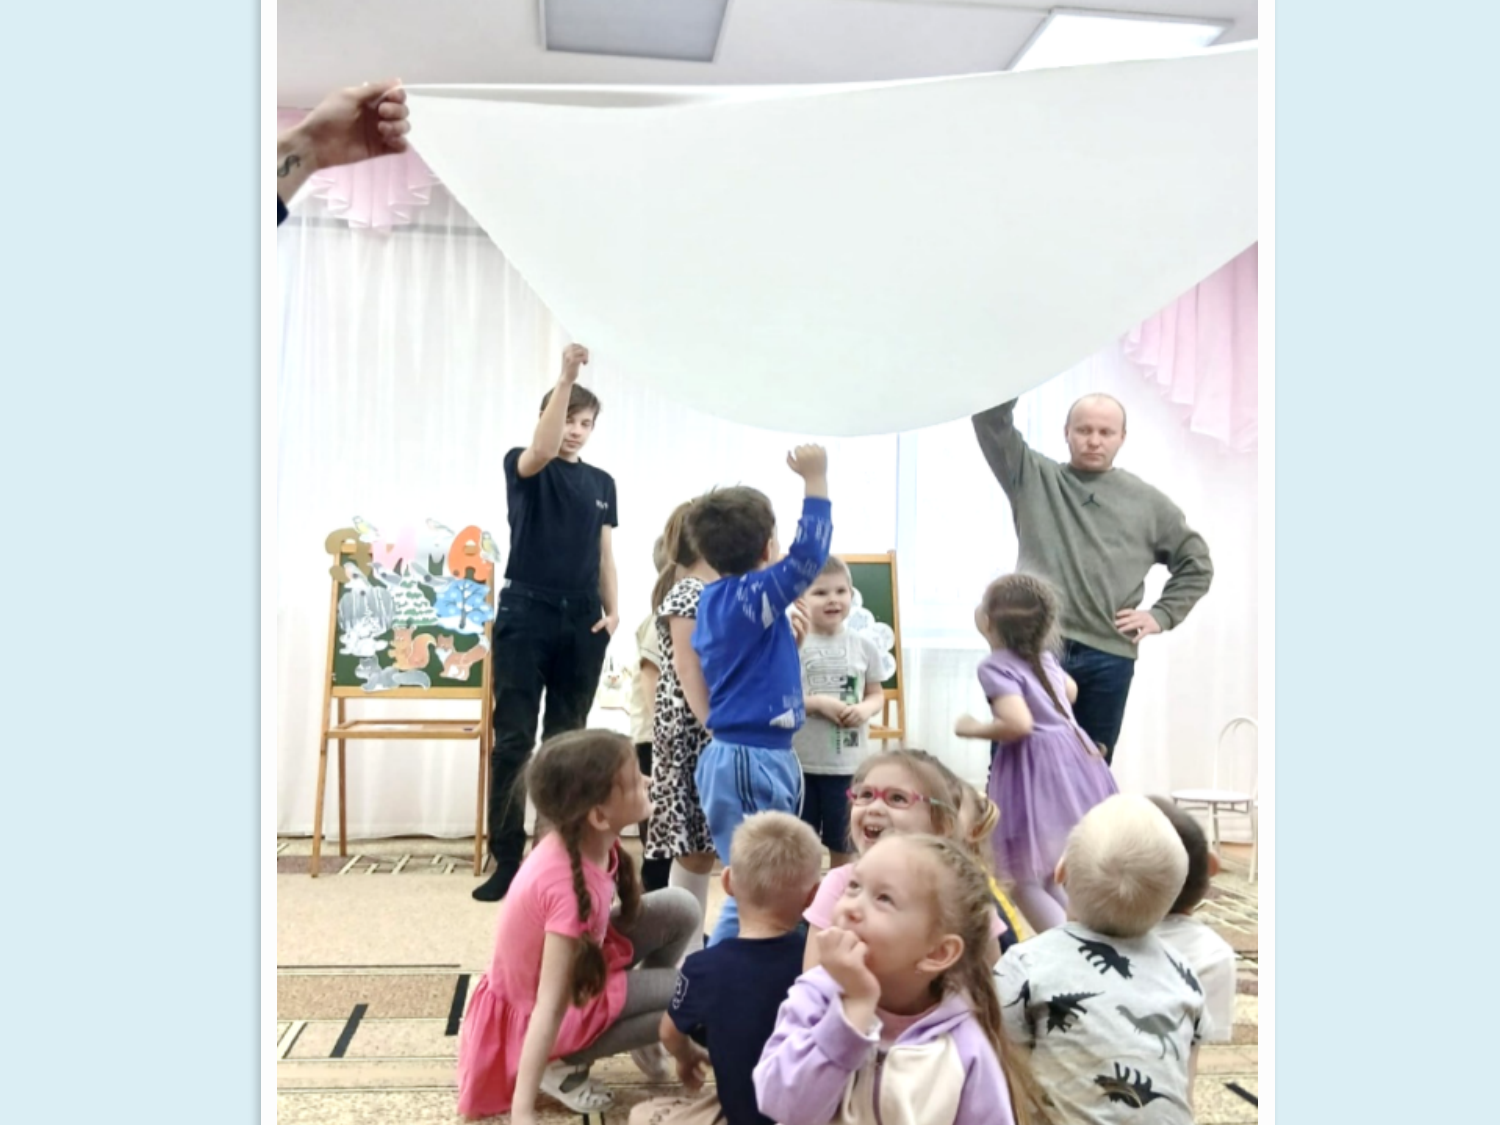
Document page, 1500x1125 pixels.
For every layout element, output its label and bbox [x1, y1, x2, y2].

picture [277, 0, 1259, 1125]
